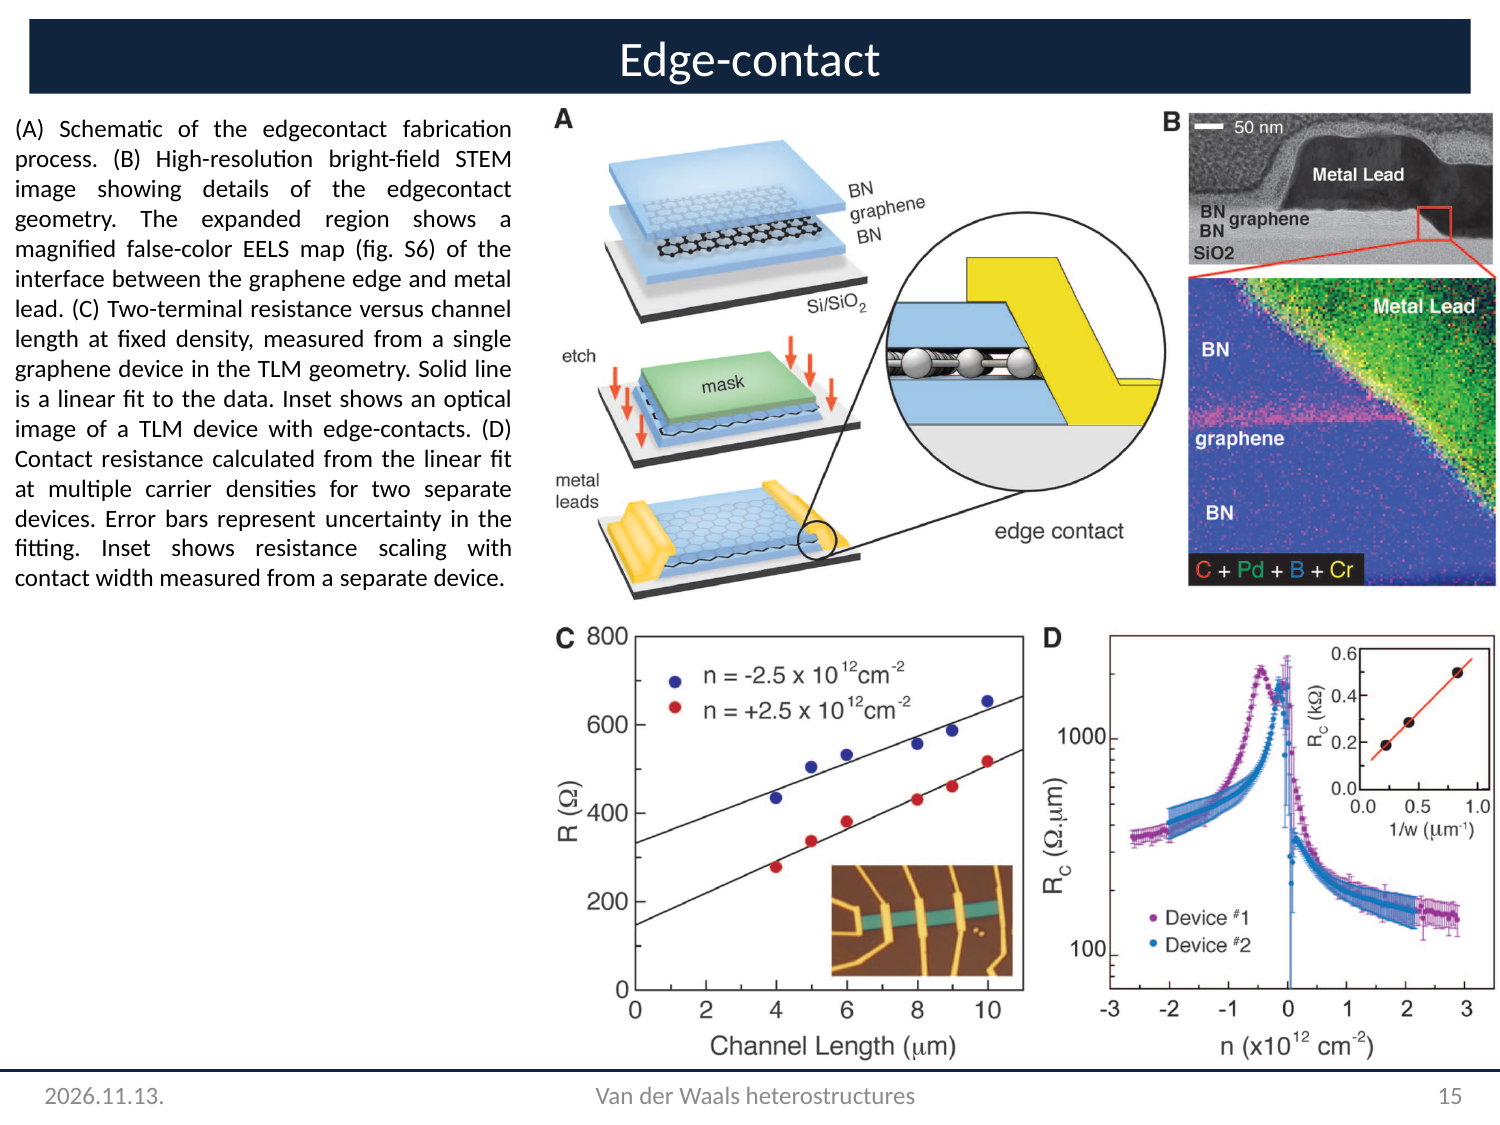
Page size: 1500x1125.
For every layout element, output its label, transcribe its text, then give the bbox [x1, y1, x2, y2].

picture [550, 105, 1500, 1063]
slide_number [29, 1065, 380, 1125]
title Edge-contact [29, 19, 1471, 94]
text_box (A) Schematic of the edgecontact fabrication process. (B) High-resolution bright-field STEM image showing details of the edgecontact geometry. The expanded region shows a magnified false-color EELS map (fig. S6) of the interface between the graphene edge and metal lead. (C) Two-terminal resistance versus channel length at fixed density, measured from a single graphene device in the TLM geometry. Solid line is a linear fit to the data. Inset shows an optical image of a TLM device with edge-contacts. (D) Contact resistance calculated from the linear fit at multiple carrier densities for two separate devices. Error bars represent uncertainty in the fitting. Inset shows resistance scaling with contact width measured from a separate device. [0, 105, 528, 600]
footer Van der Waals heterostructures [407, 1065, 1105, 1125]
slide_number 15 [1128, 1071, 1478, 1125]
